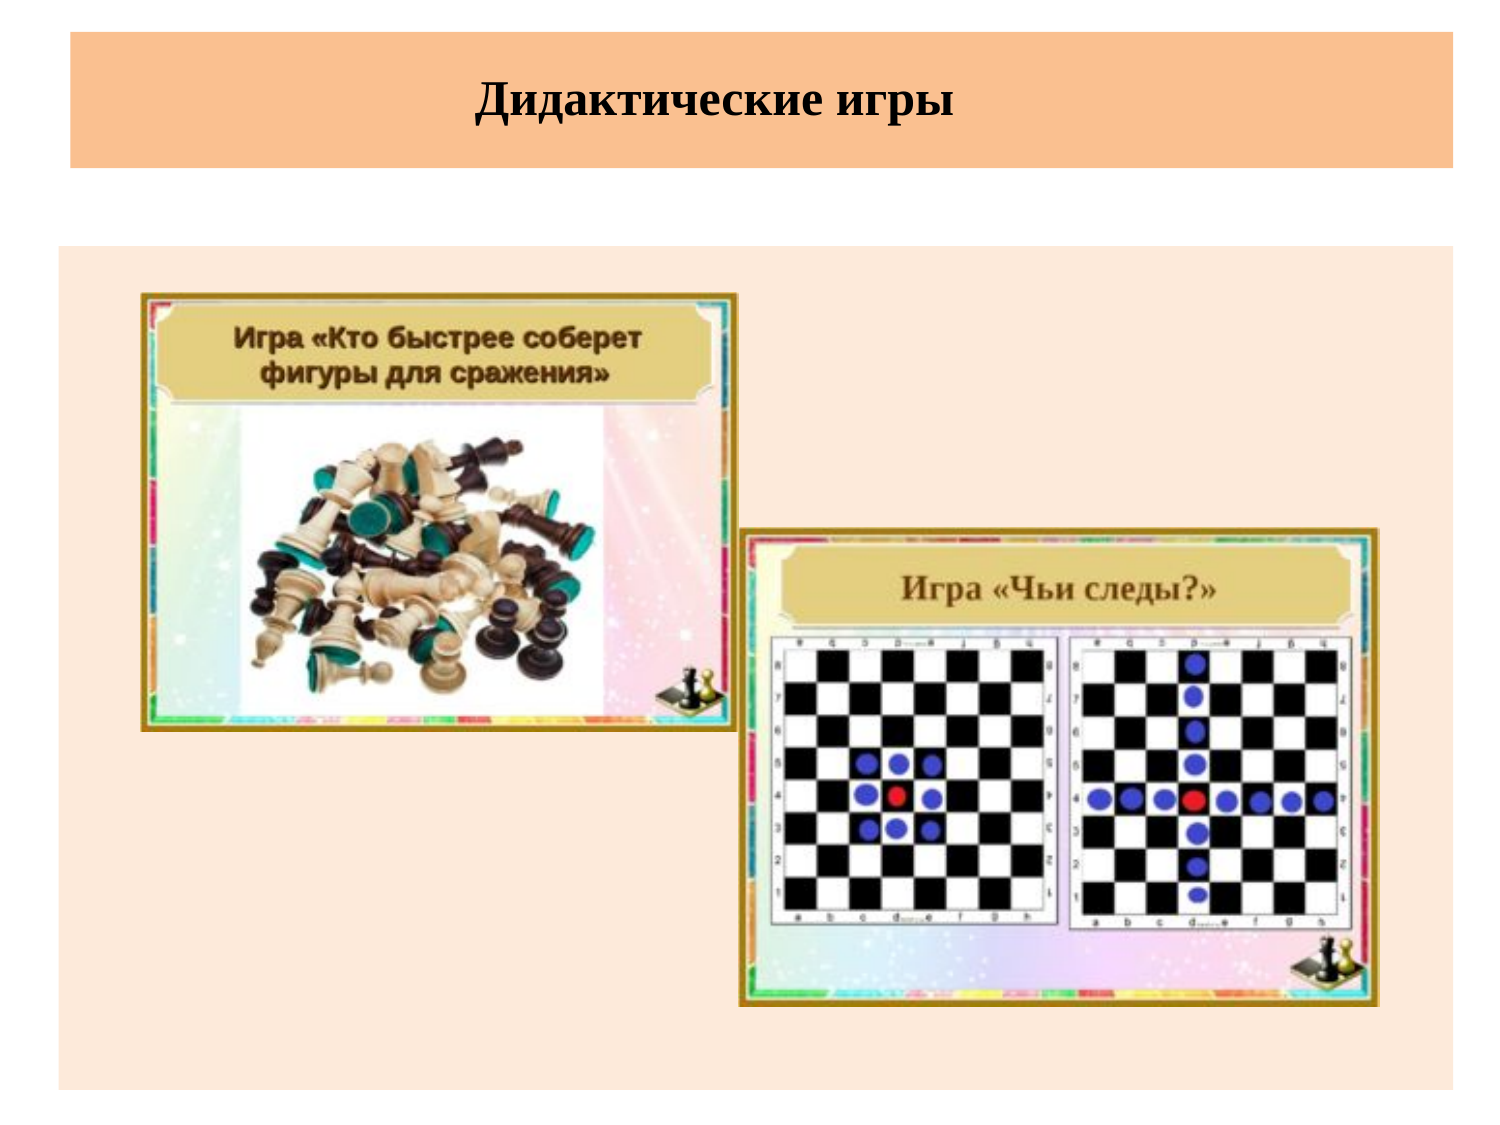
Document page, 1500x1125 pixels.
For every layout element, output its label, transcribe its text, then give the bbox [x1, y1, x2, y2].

picture [140, 292, 1380, 1008]
text_box Дидактические игры [222, 58, 1383, 134]
list [58, 246, 1454, 1090]
text_box [70, 31, 1454, 169]
